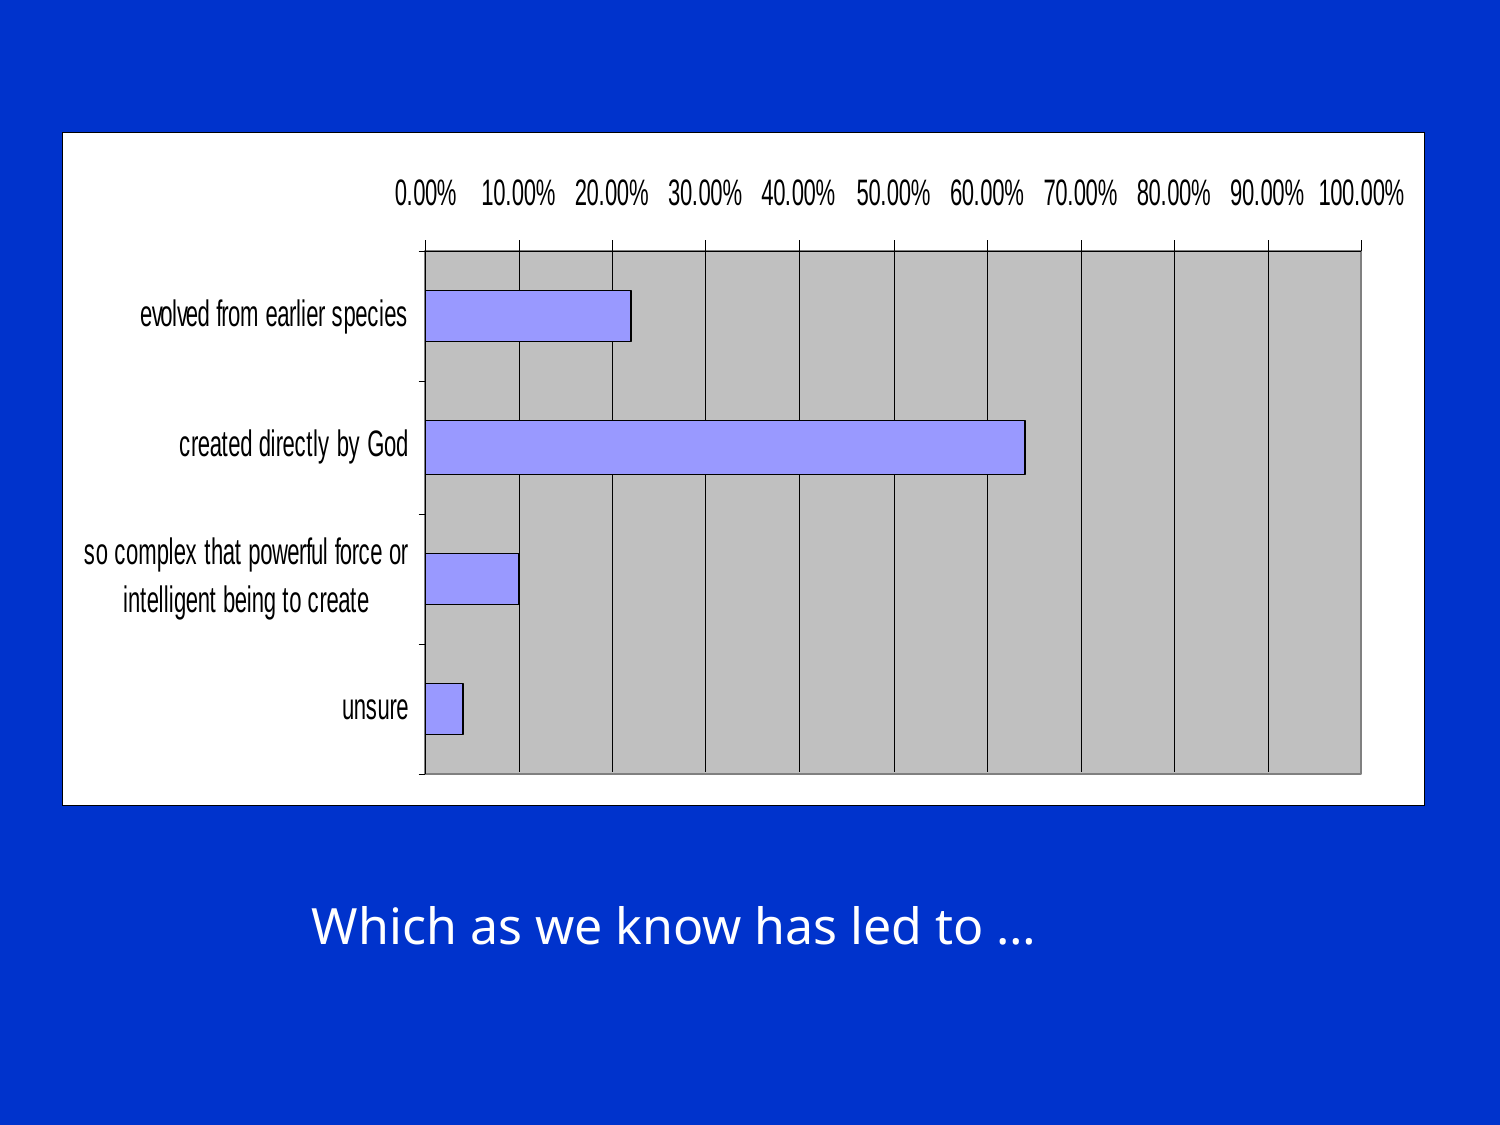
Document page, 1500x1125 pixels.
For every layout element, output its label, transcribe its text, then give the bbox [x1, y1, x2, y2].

text_box Which as we know has led to … [296, 887, 1052, 963]
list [49, 112, 1438, 826]
